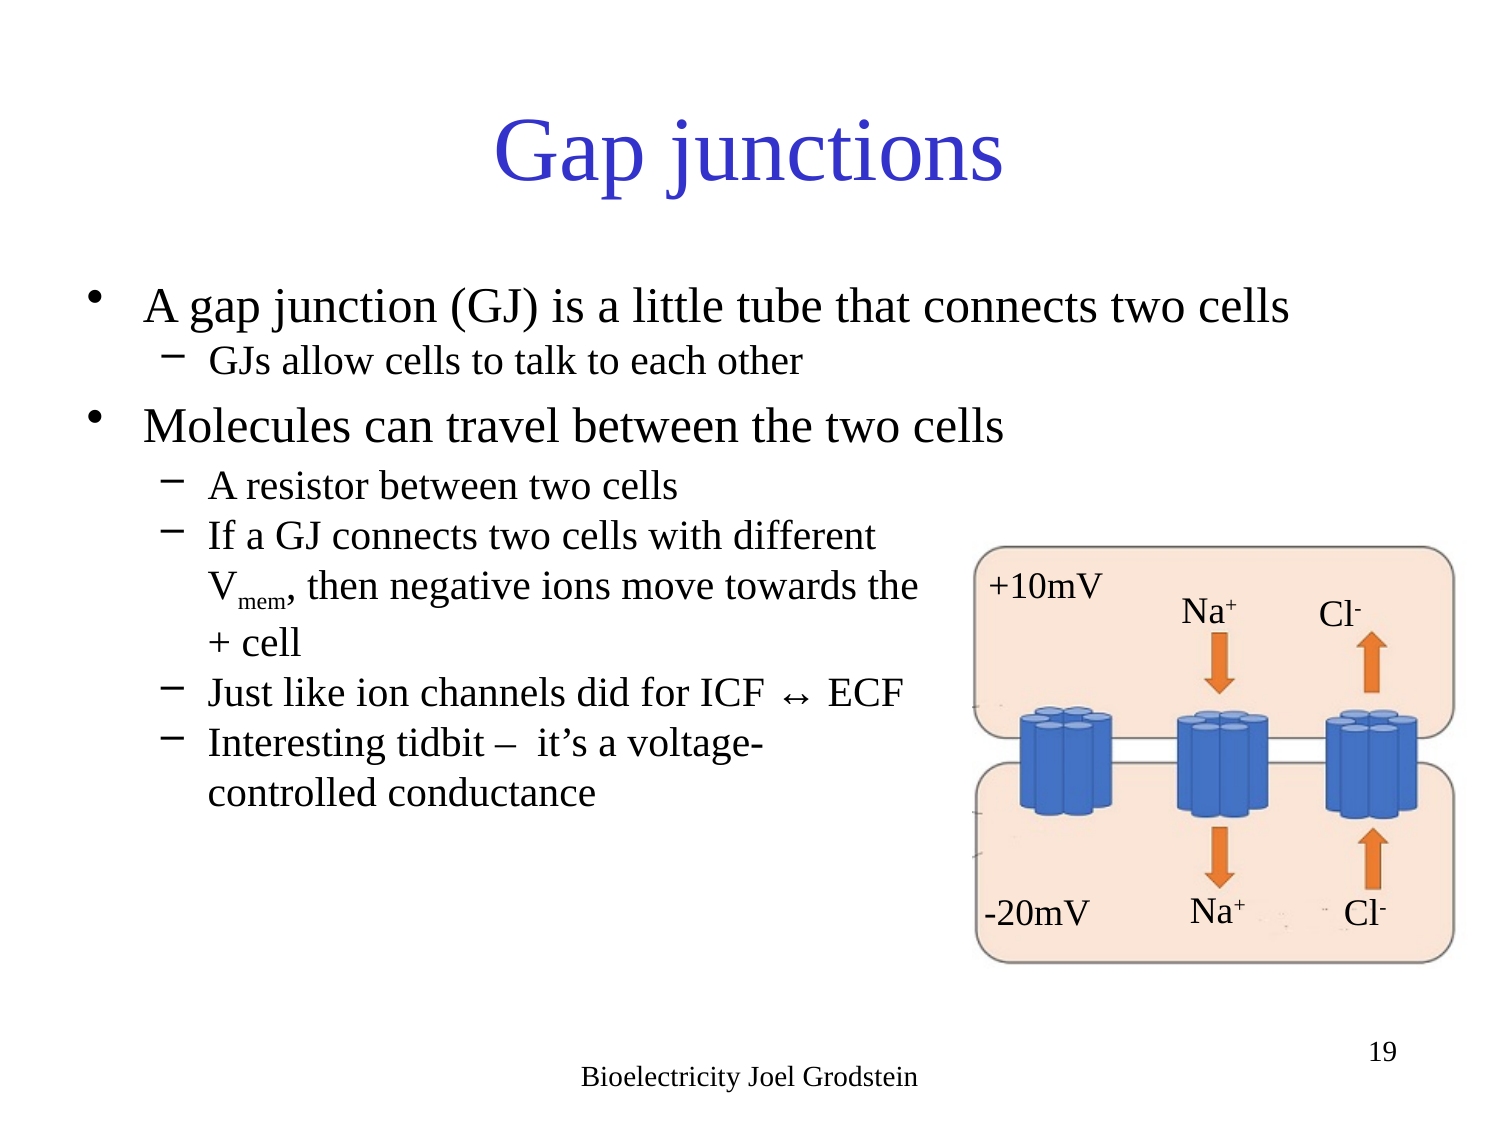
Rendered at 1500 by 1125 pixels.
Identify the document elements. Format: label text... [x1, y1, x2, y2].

text_box A resistor between two cells If a GJ connects two cells with different Vmem, then negative ions move towards the + cell Just like ion channels did for ICF ↔ ECF Interesting tidbit – it’s a voltage-controlled conductance [70, 449, 948, 811]
text_box A gap junction (GJ) is a little tube that connects two cells GJs allow cells to talk to each other Molecules can travel between the two cells [71, 265, 1347, 477]
picture [972, 539, 1469, 970]
title Gap junctions [112, 50, 1388, 238]
footer Bioelectricity Joel Grodstein [512, 1049, 988, 1101]
